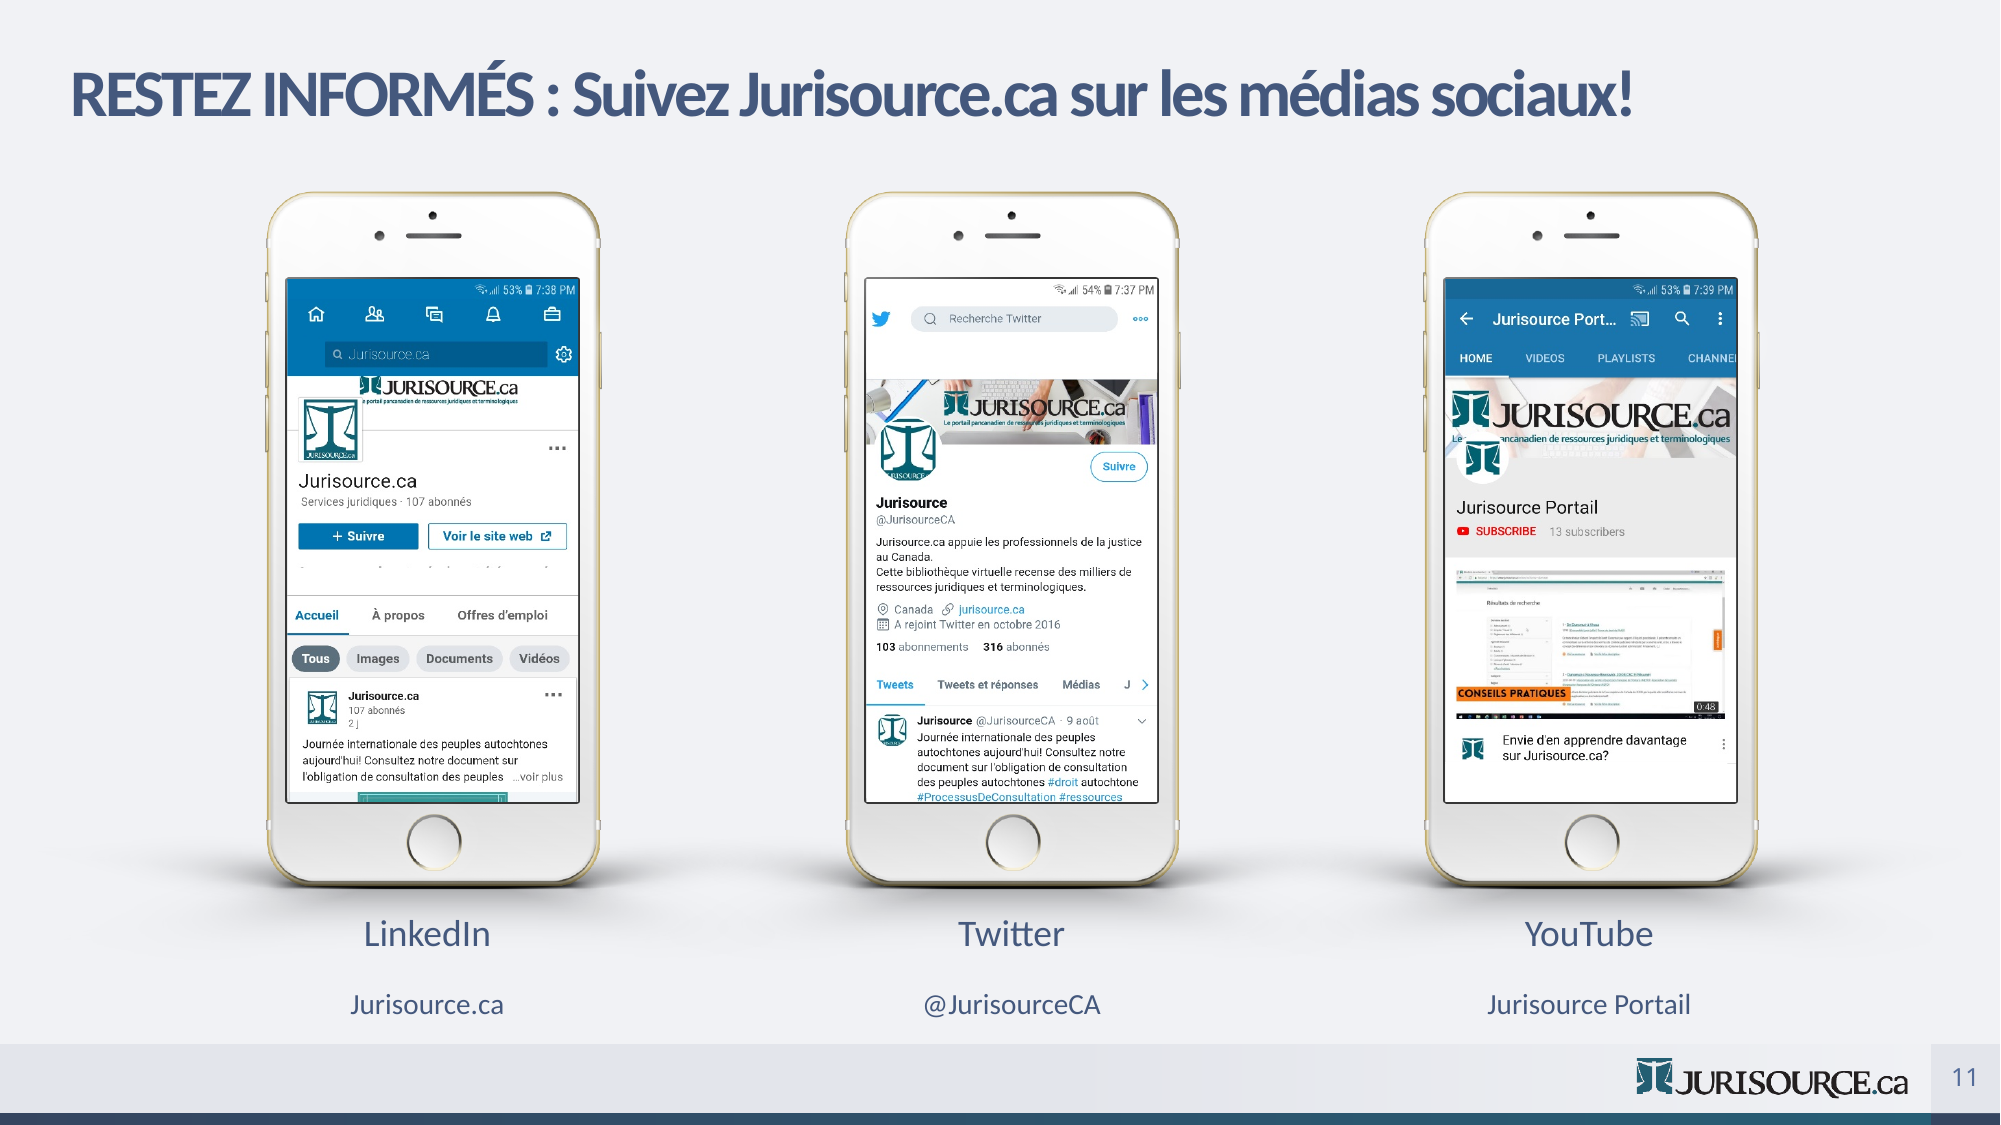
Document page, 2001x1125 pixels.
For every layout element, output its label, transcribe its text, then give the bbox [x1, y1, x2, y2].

slide_number 11 [1931, 1044, 2000, 1114]
list Twitter [849, 909, 1175, 969]
picture [1636, 1058, 1908, 1100]
list LinkedIn [265, 909, 590, 969]
list YouTube [1427, 909, 1752, 969]
list Jurisource.ca [265, 984, 590, 1075]
picture [38, 191, 1962, 960]
title RESTEZ INFORMÉS : Suivez Jurisource.ca sur les médias sociaux! [70, 59, 1932, 131]
list @JurisourceCA [849, 984, 1175, 1075]
list Jurisource Portail [1427, 984, 1752, 1075]
